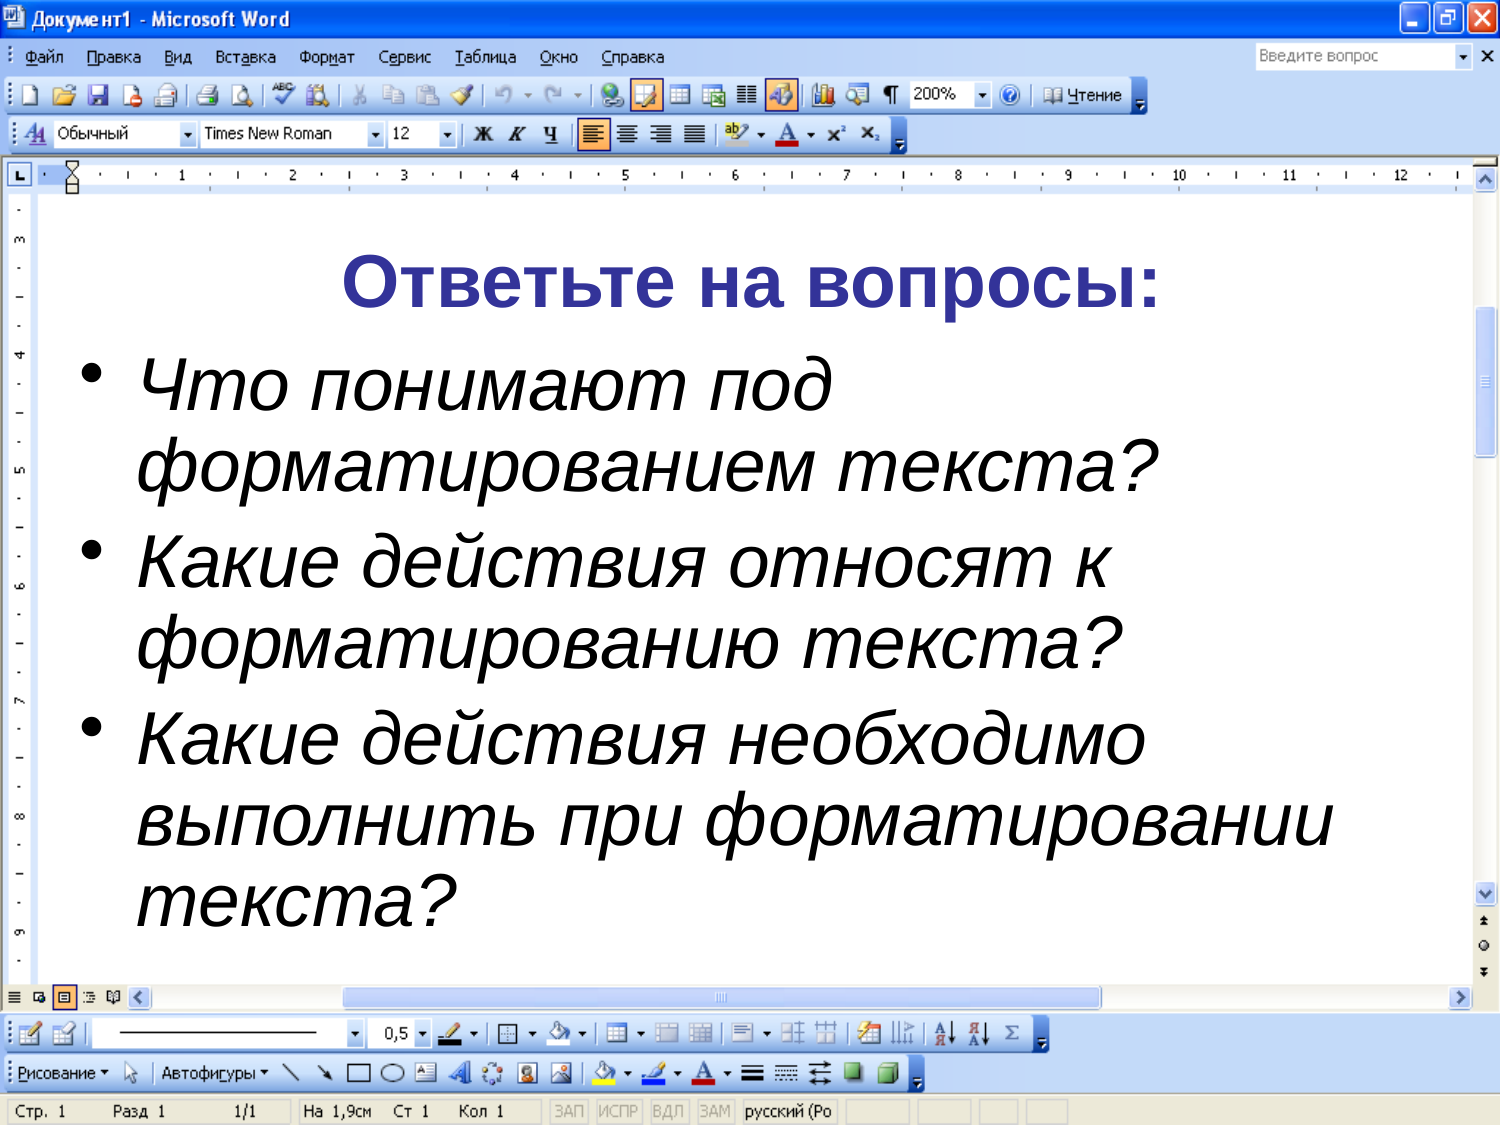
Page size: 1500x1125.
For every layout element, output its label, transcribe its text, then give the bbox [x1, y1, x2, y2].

picture [0, 0, 1500, 1125]
list Что понимают под форматированием текста? Какие действия относят к форматированию текста? Какие действия необходимо выполнить при форматировании текста? [64, 337, 1437, 1000]
title Ответьте на вопросы: [76, 231, 1428, 325]
